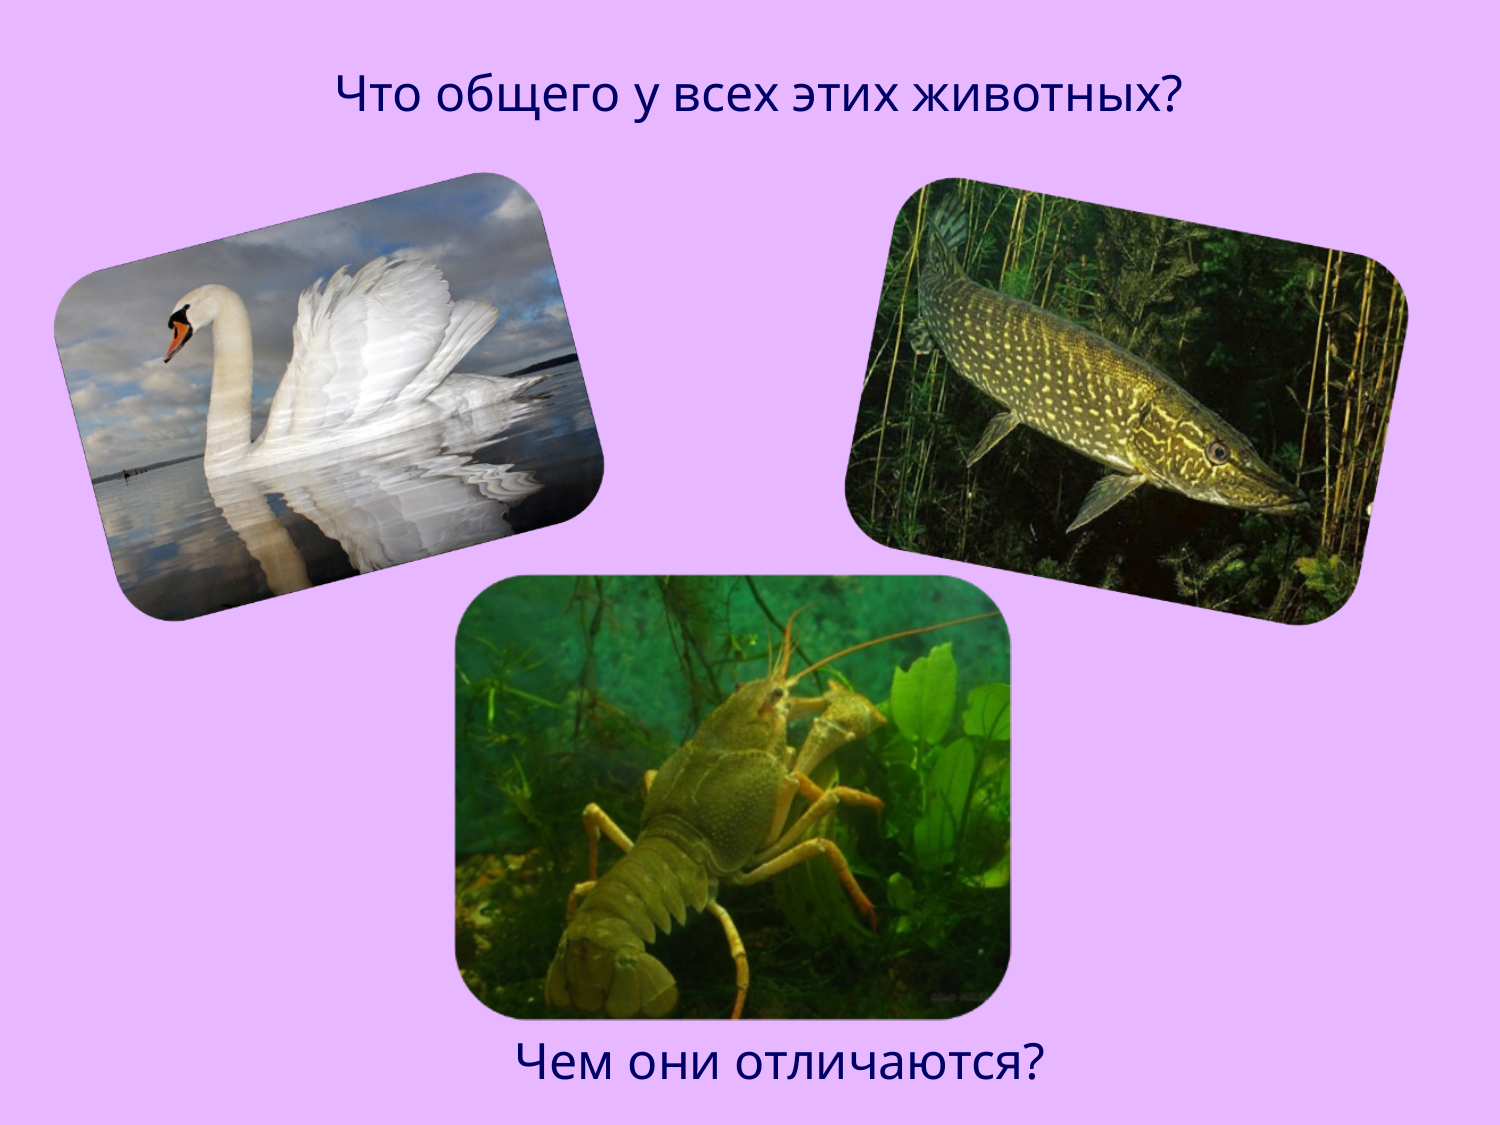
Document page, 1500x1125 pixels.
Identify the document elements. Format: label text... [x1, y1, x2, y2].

text_box Что общего у всех этих животных? [319, 54, 1199, 130]
text_box Чем они отличаются? [499, 1021, 1061, 1097]
picture [52, 172, 1409, 1021]
